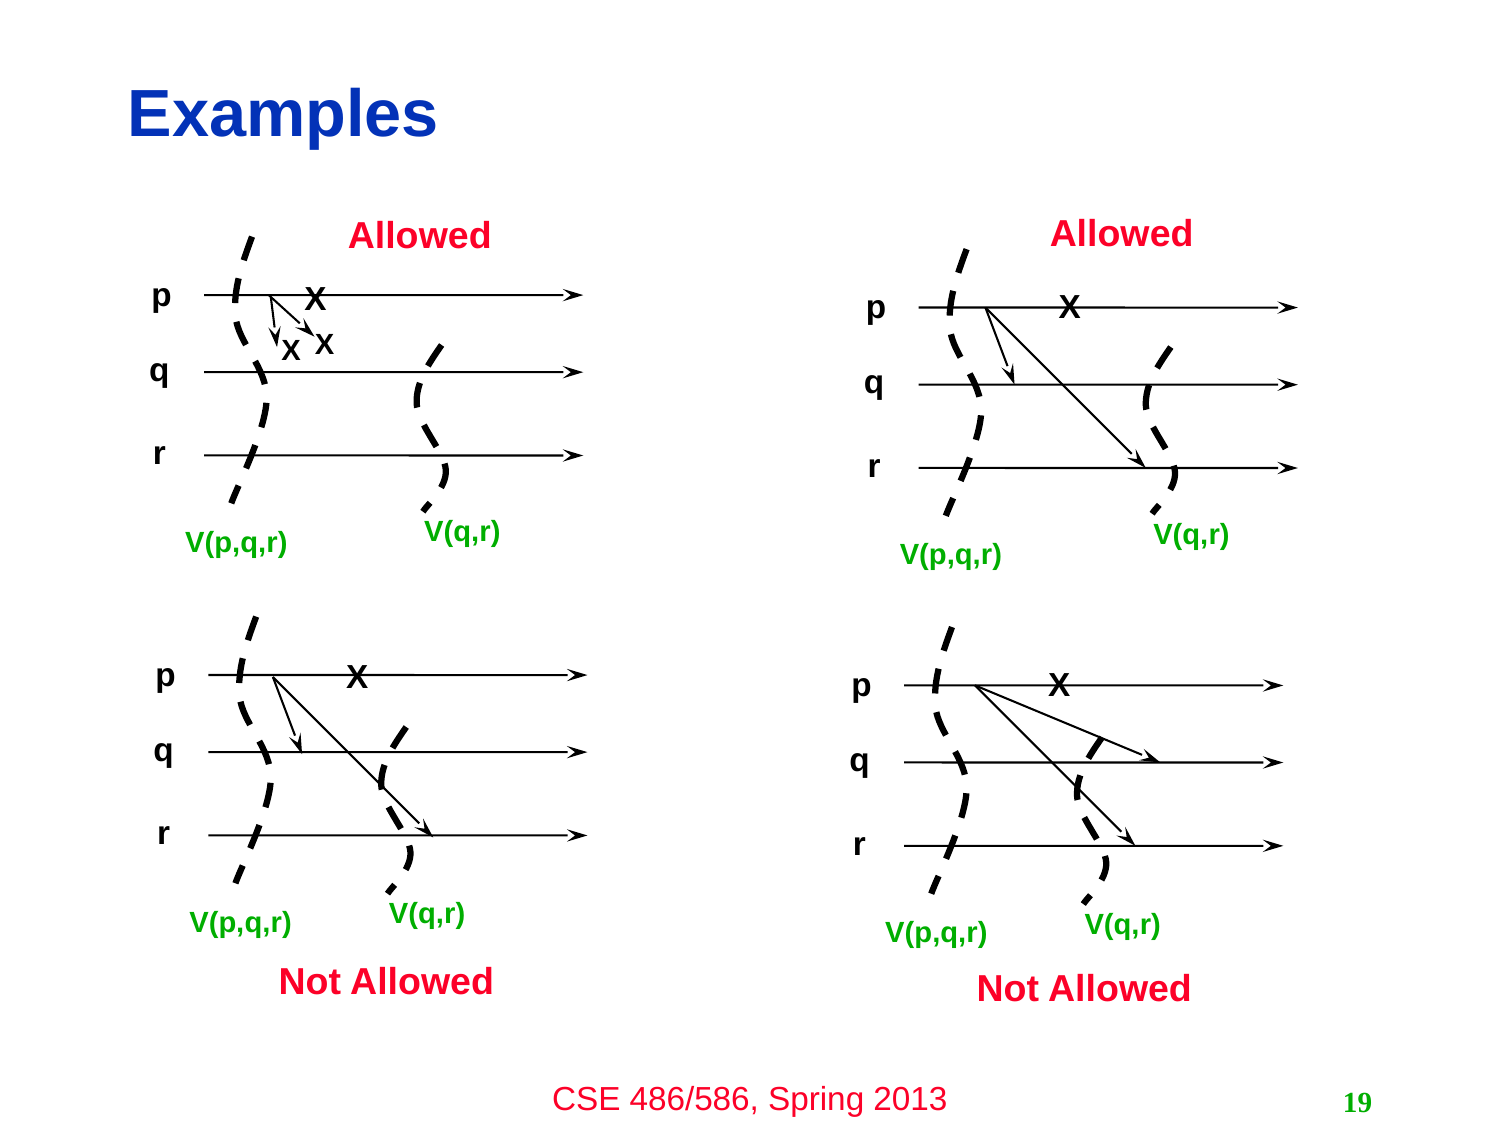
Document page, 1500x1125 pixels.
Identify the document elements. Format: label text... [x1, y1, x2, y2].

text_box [122, 236, 584, 563]
title Examples [112, 53, 1310, 176]
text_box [822, 626, 1284, 954]
text_box Not Allowed [249, 951, 523, 1010]
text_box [356, 726, 499, 935]
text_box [1120, 346, 1263, 555]
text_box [266, 269, 347, 372]
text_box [1051, 737, 1194, 945]
slide_number 19 [1074, 1076, 1388, 1125]
text_box Not Allowed [947, 961, 1221, 1016]
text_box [985, 278, 1146, 469]
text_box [974, 655, 1161, 846]
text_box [126, 616, 588, 943]
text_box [391, 344, 534, 553]
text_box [272, 647, 434, 838]
text_box Allowed [283, 203, 557, 235]
text_box Allowed [985, 201, 1259, 247]
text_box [837, 248, 1299, 576]
